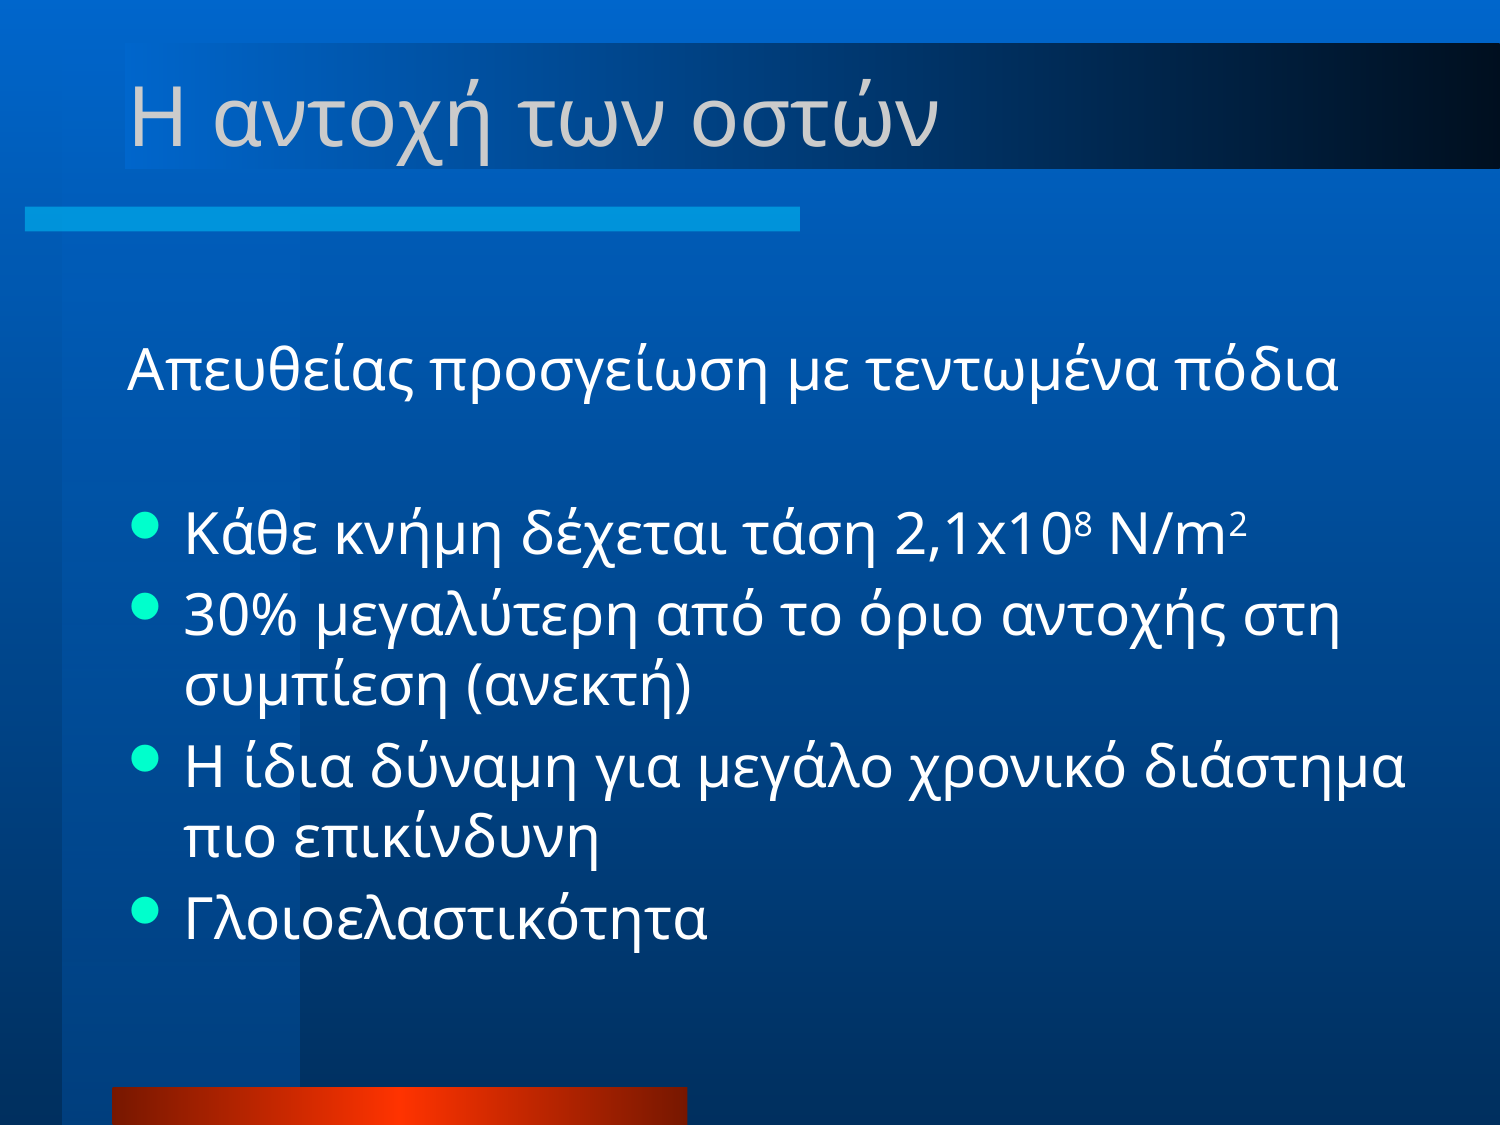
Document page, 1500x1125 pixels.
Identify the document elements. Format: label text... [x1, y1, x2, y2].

list Απευθείας προσγείωση με τεντωμένα πόδια Κάθε κνήμη δέχεται τάση 2,1x108 Ν/m2 30% μεγαλύτερη από το όριο αντοχής στη συμπίεση (ανεκτή) Η ίδια δύναμη για μεγάλο χρονικό διάστημα πιο επικίνδυνη Γλοιοελαστικότητα [112, 324, 1460, 1001]
title Η αντοχή των οστών [112, 18, 1388, 207]
